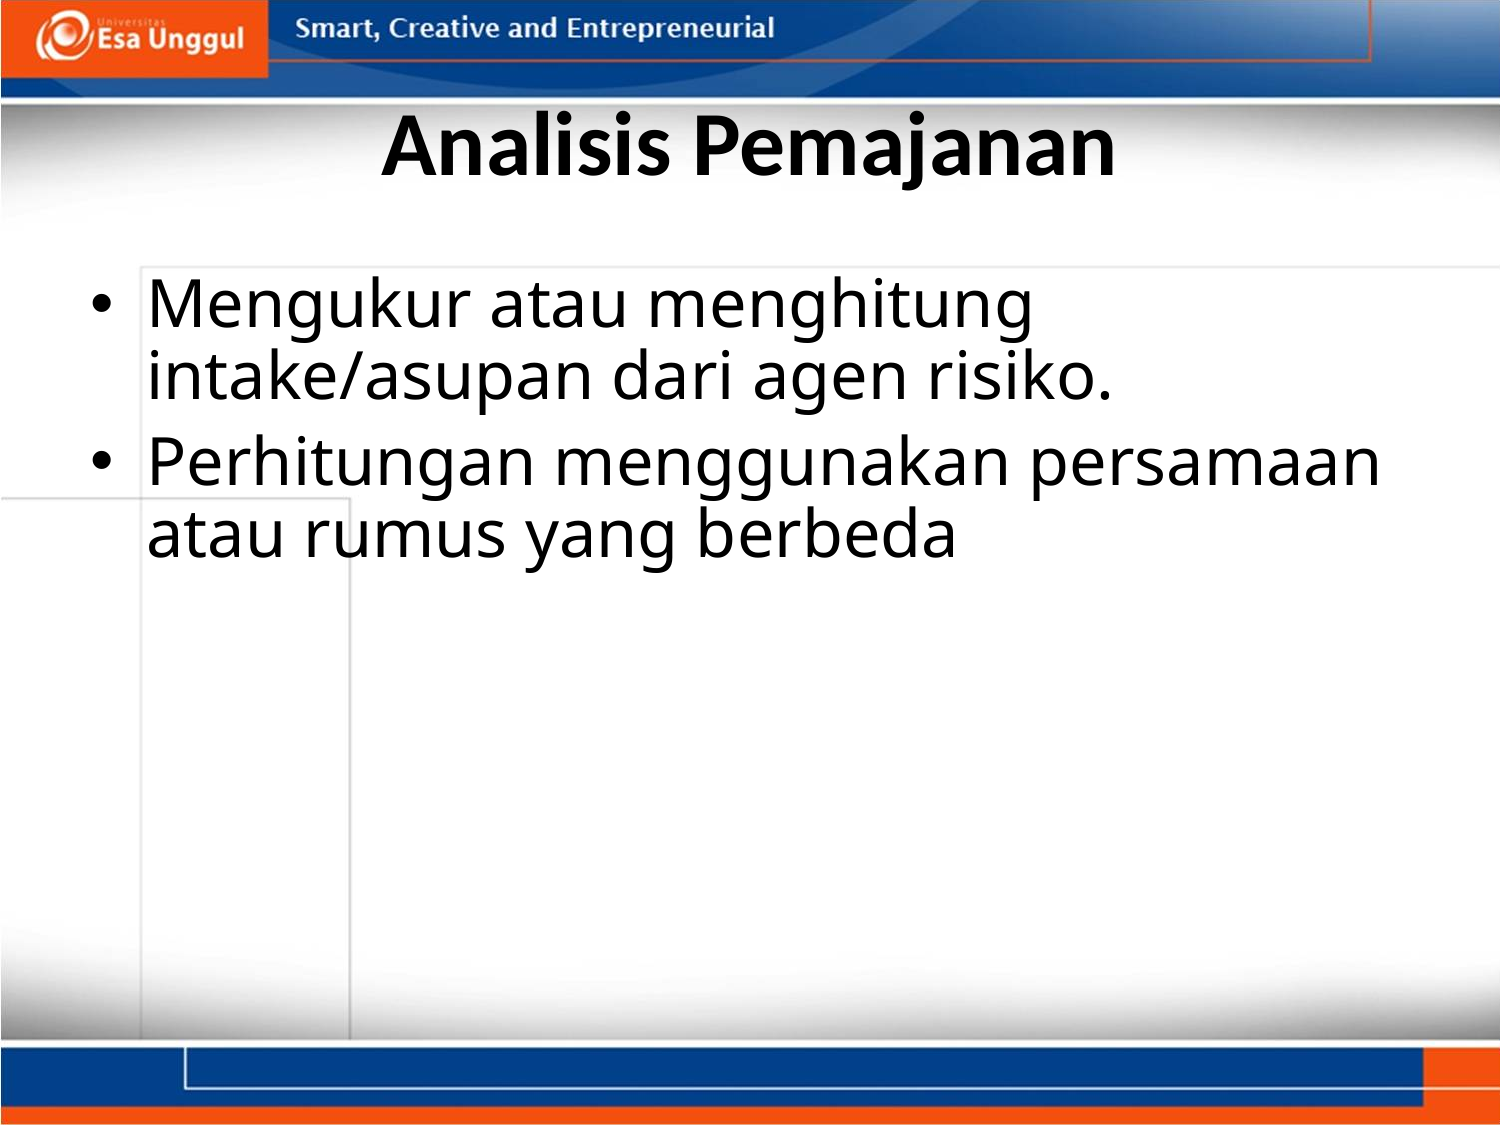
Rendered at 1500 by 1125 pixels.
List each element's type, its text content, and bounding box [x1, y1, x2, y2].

picture [0, 0, 1500, 1125]
title Analisis Pemajanan [75, 45, 1425, 233]
list Mengukur atau menghitung intake/asupan dari agen risiko. Perhitungan menggunakan persamaan atau rumus yang berbeda [75, 262, 1425, 1005]
